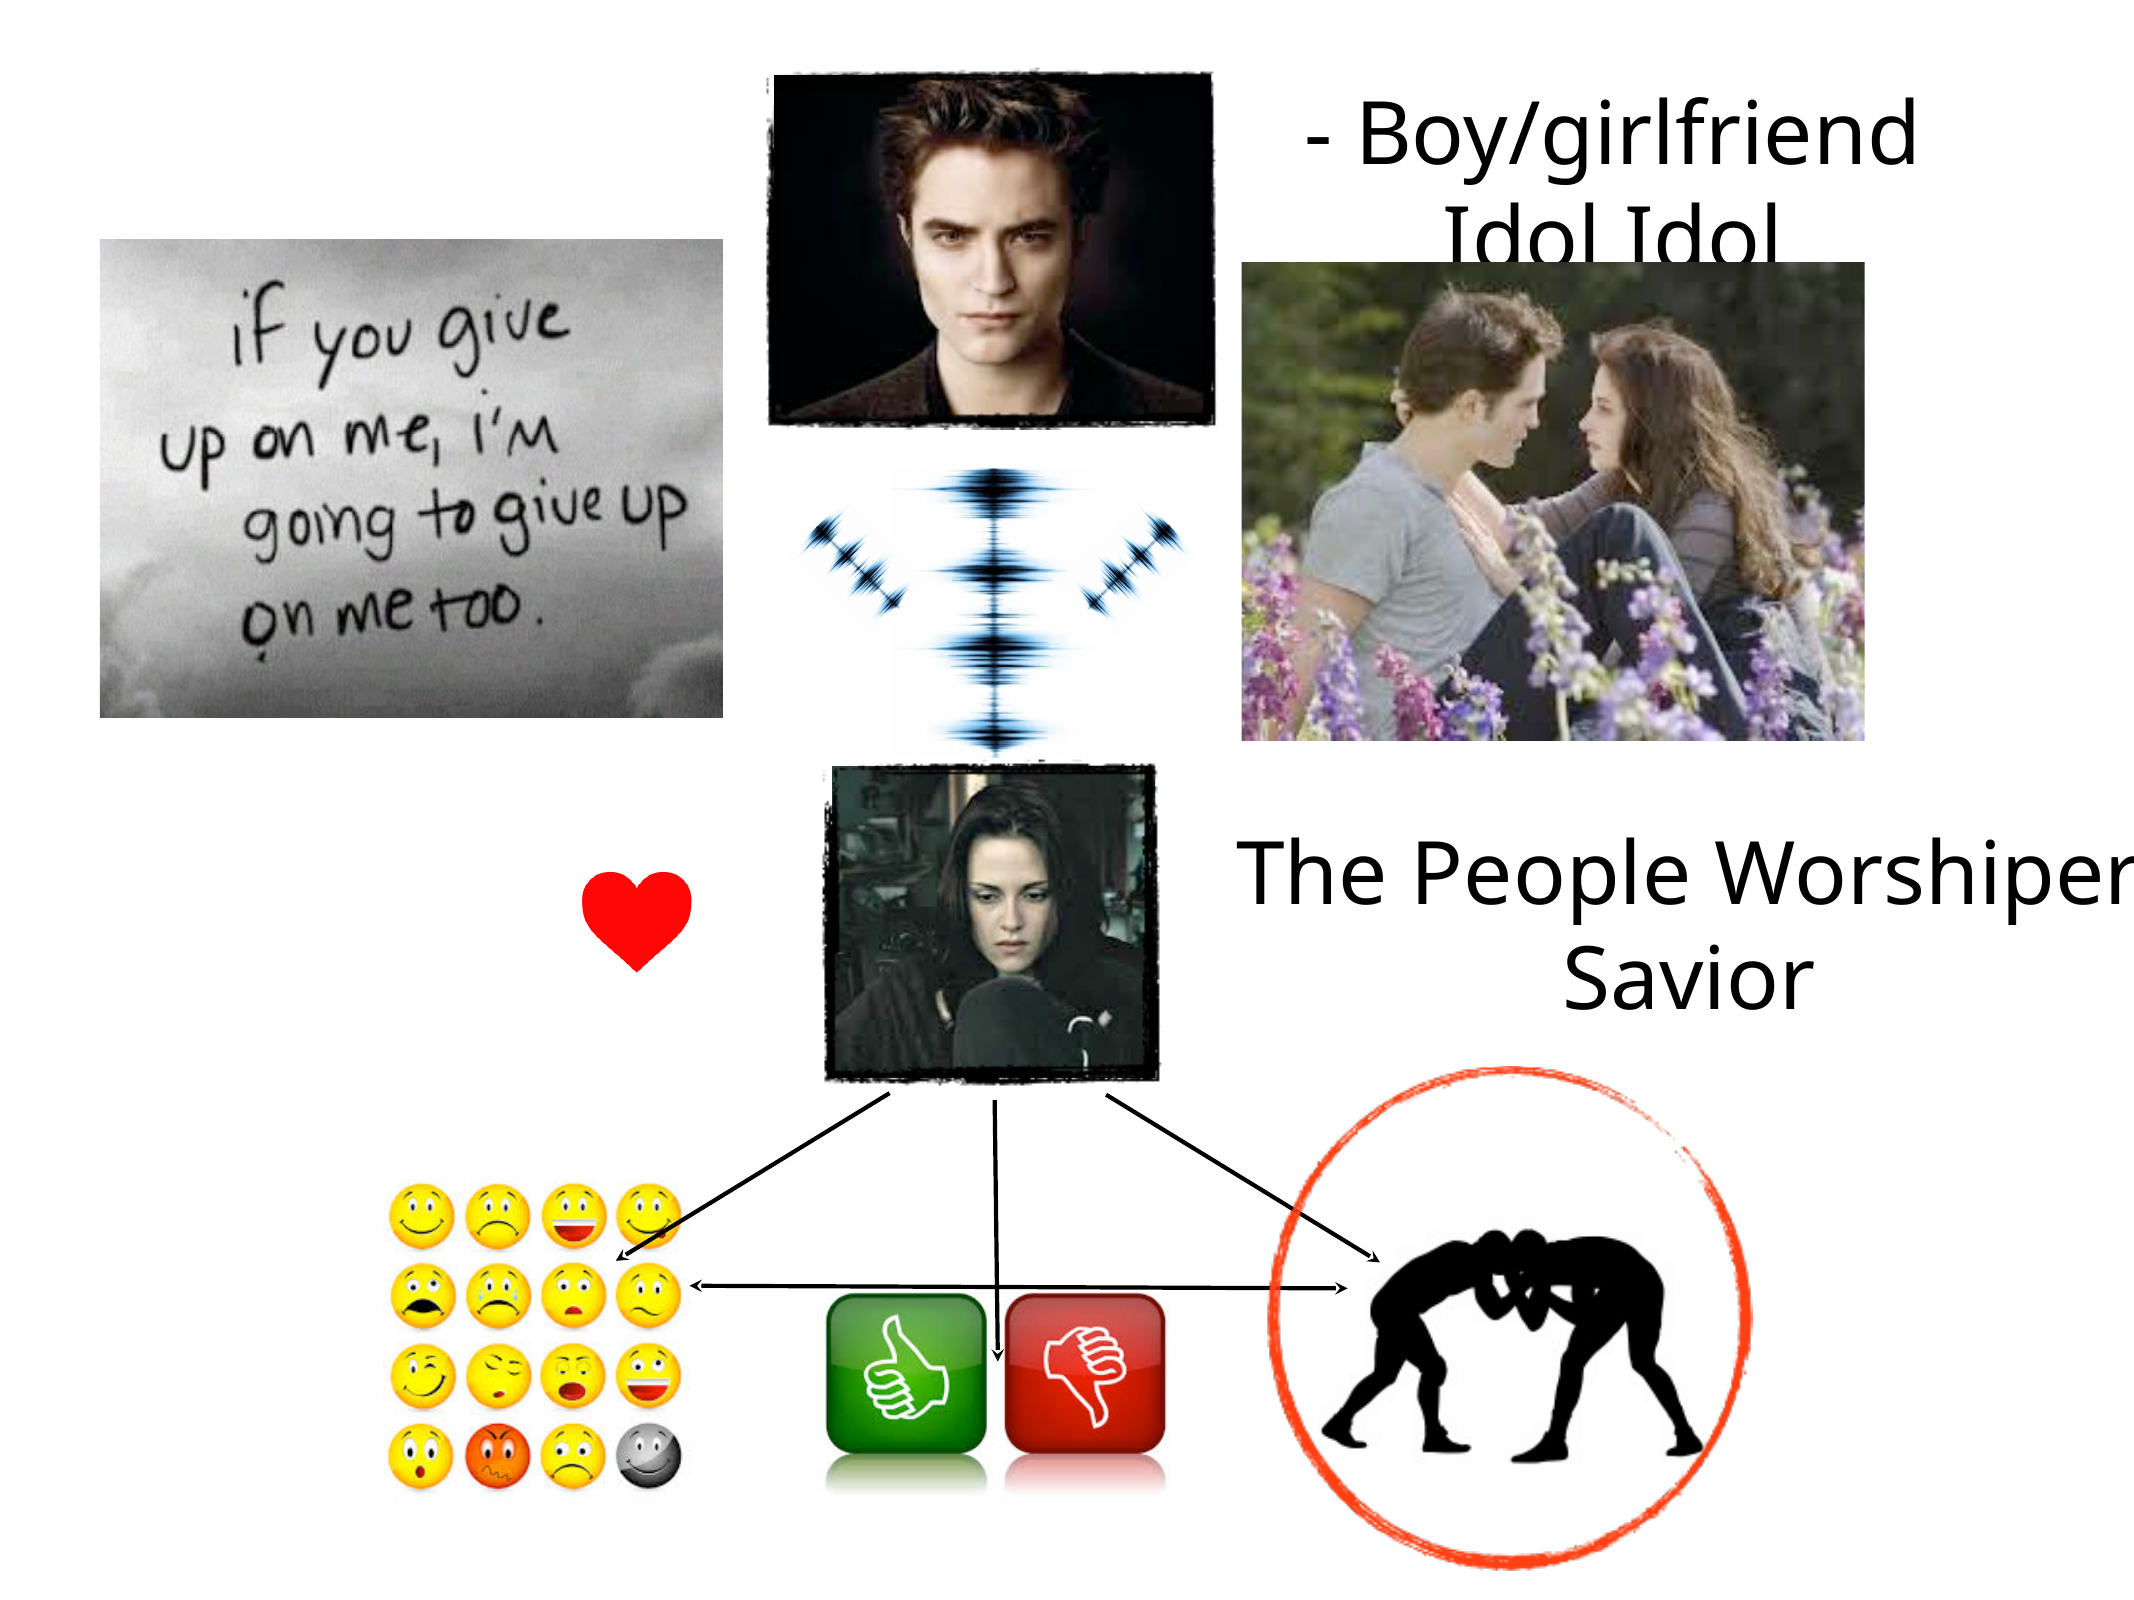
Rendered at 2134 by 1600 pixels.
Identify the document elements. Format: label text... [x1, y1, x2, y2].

text_box The People Worshiper Savior [1227, 808, 2134, 1036]
picture [370, 1155, 698, 1523]
picture [1241, 1066, 1778, 1574]
picture [1240, 262, 1865, 741]
picture [99, 239, 756, 718]
picture [806, 1258, 1186, 1512]
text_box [821, 755, 1166, 1088]
picture [574, 860, 699, 984]
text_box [765, 66, 1995, 430]
picture [788, 469, 1198, 755]
